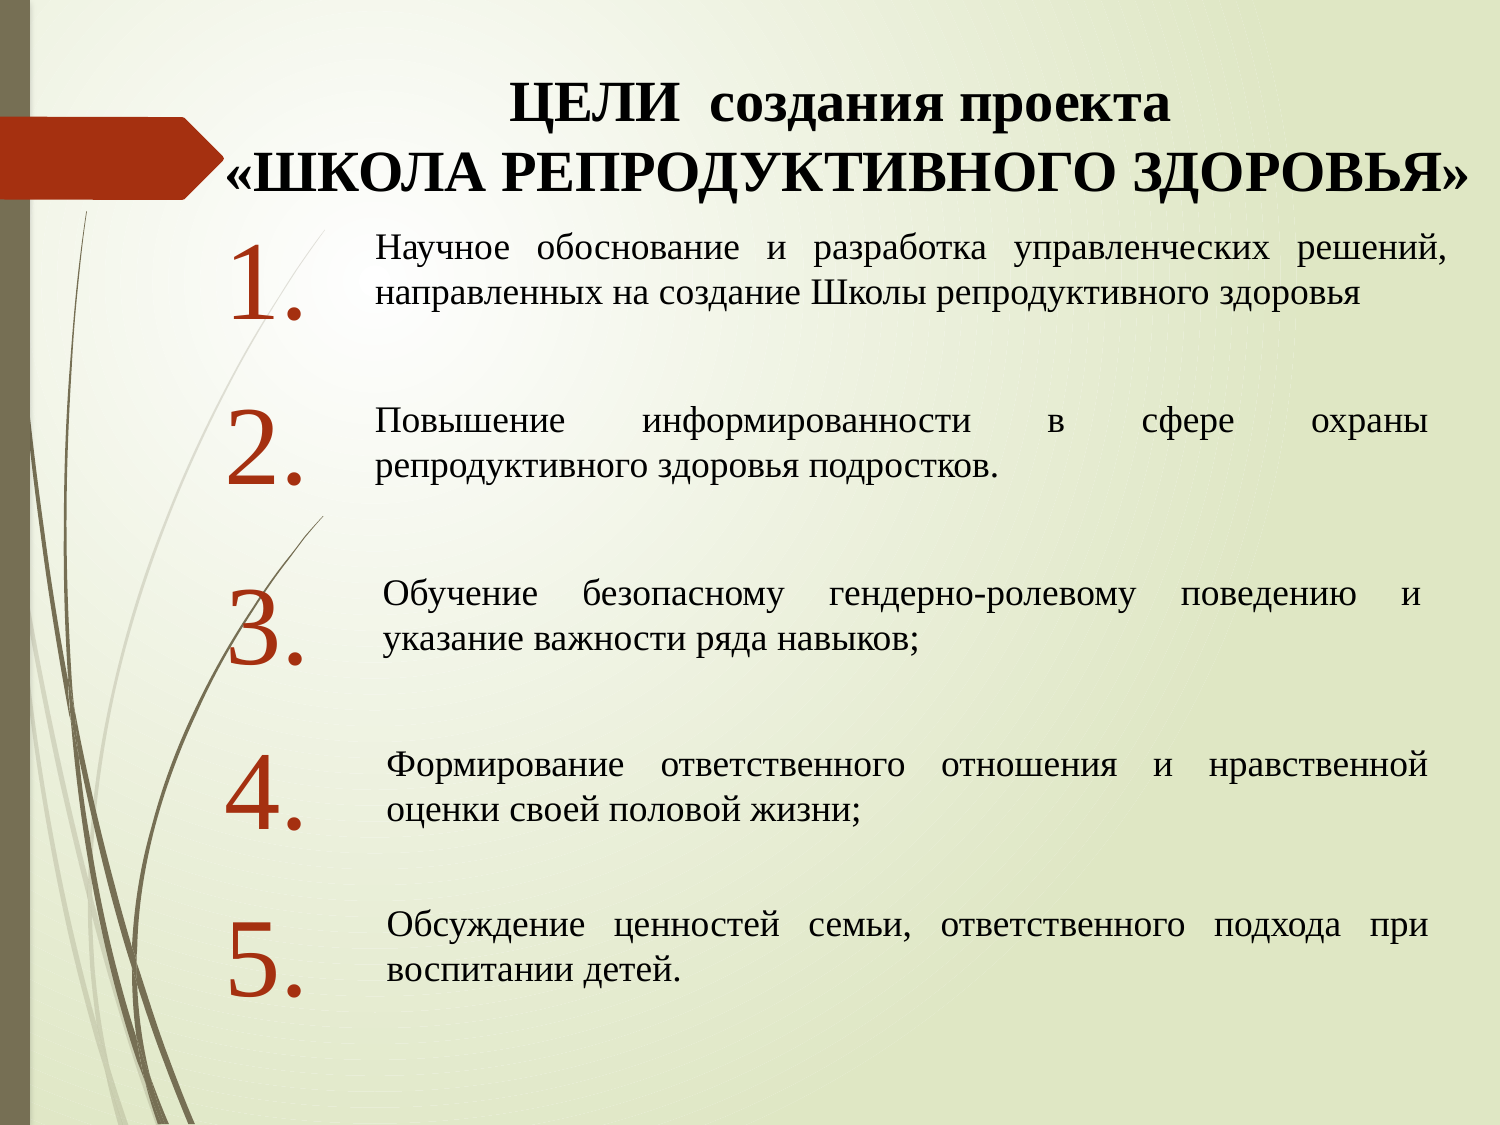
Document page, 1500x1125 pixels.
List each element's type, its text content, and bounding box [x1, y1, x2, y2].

text_box Обсуждение ценностей семьи, ответственного подхода при воспитании детей. [371, 892, 1445, 997]
text_box ЦЕЛИ создания проекта «ШКОЛА РЕПРОДУКТИВНОГО ЗДОРОВЬЯ» [47, 55, 1500, 211]
text_box Научное обоснование и разработка управленческих решений, направленных на создание Школы репродуктивного здоровья [360, 214, 1464, 320]
text_box 3. [210, 544, 326, 695]
text_box Повышение информированности в сфере охраны репродуктивного здоровья подростков. [360, 387, 1445, 493]
text_box 1. [209, 199, 325, 350]
text_box 5. [209, 876, 325, 1027]
text_box Формирование ответственного отношения и нравственной оценки своей половой жизни; [371, 731, 1444, 837]
text_box Обучение безопасному гендерно-ролевому поведению и указание важности ряда навыков; [367, 560, 1437, 666]
text_box 4. [209, 709, 325, 860]
text_box 2. [209, 364, 325, 515]
